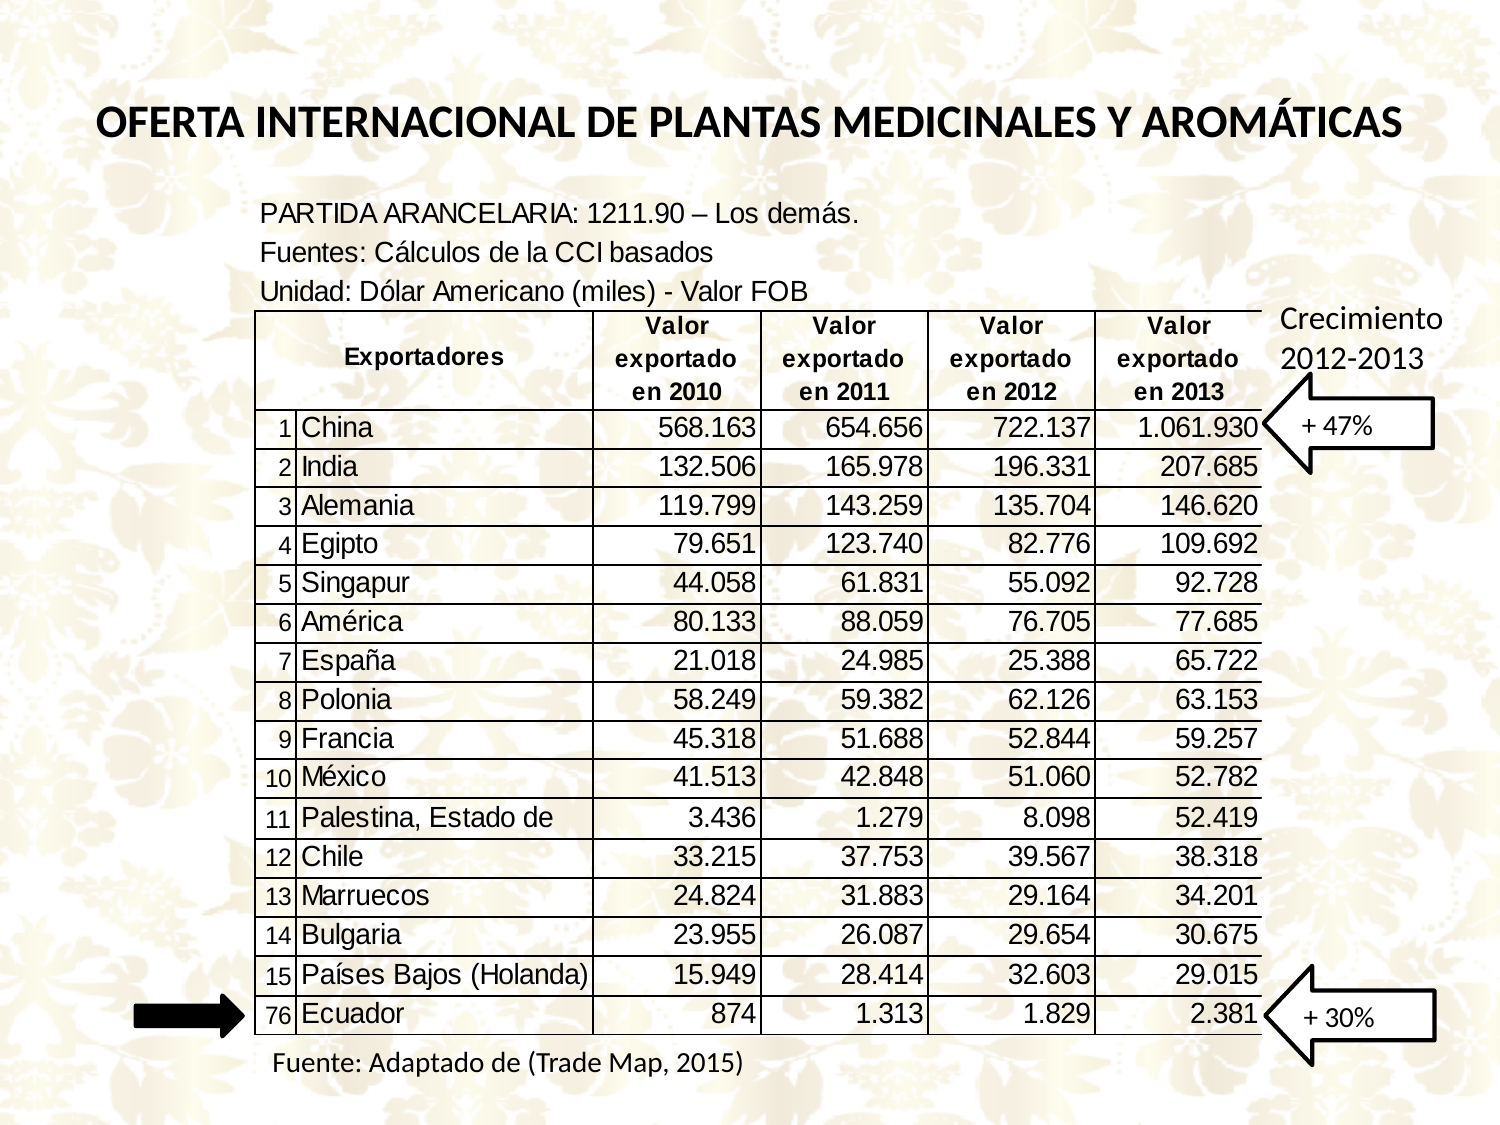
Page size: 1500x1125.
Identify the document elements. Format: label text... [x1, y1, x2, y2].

text_box Fuente: Adaptado de (Trade Map, 2015) [257, 1045, 760, 1086]
title OFERTA INTERNACIONAL DE PLANTAS MEDICINALES Y AROMÁTICAS [75, 56, 1425, 244]
text_box + 30% [1269, 963, 1437, 1068]
text_box + 47% [1269, 384, 1435, 475]
picture [253, 192, 1264, 1037]
text_box Crecimiento 2012-2013 [1269, 288, 1500, 384]
text_box [133, 993, 245, 1039]
